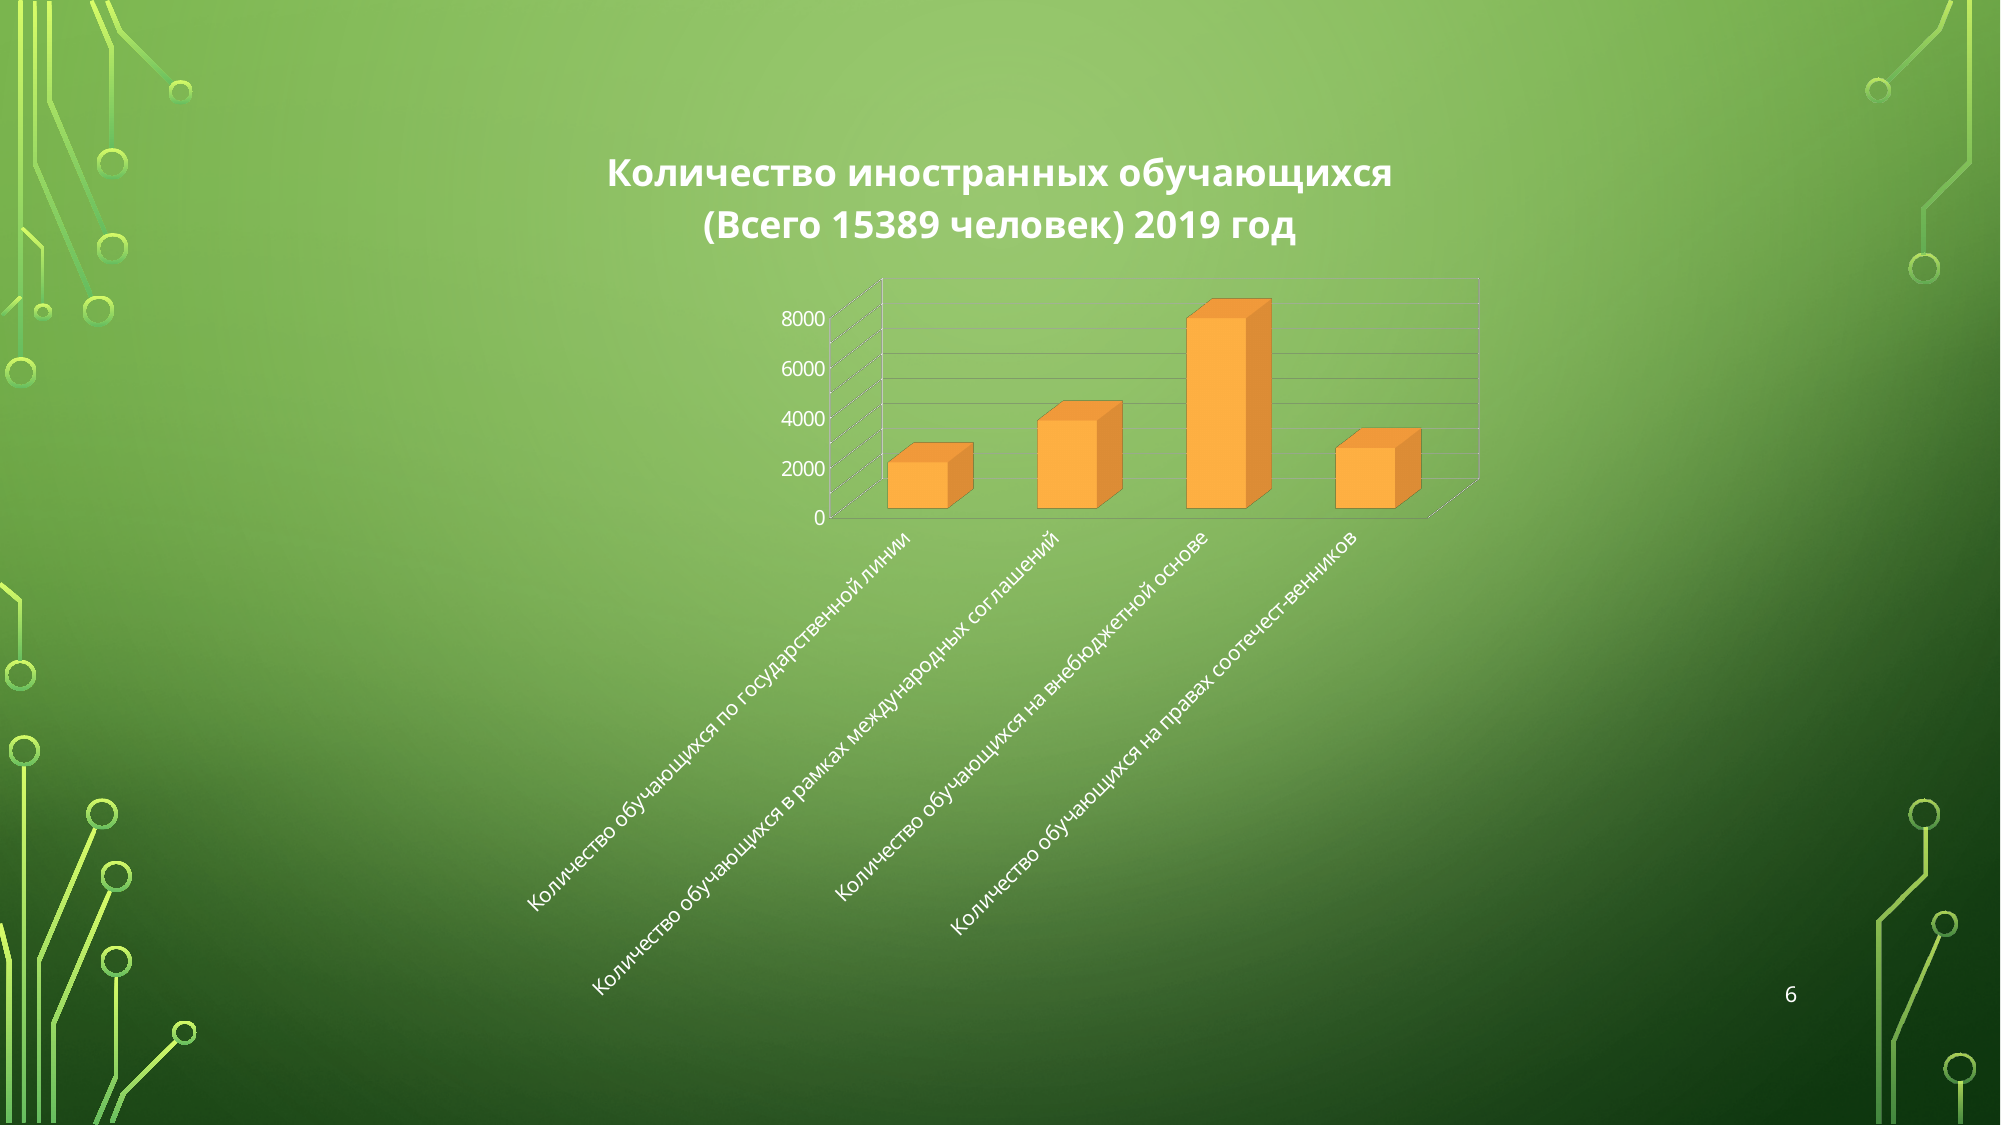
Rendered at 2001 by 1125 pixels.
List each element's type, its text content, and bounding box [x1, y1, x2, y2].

chart [494, 108, 1506, 1017]
slide_number 6 [1685, 965, 1813, 1025]
